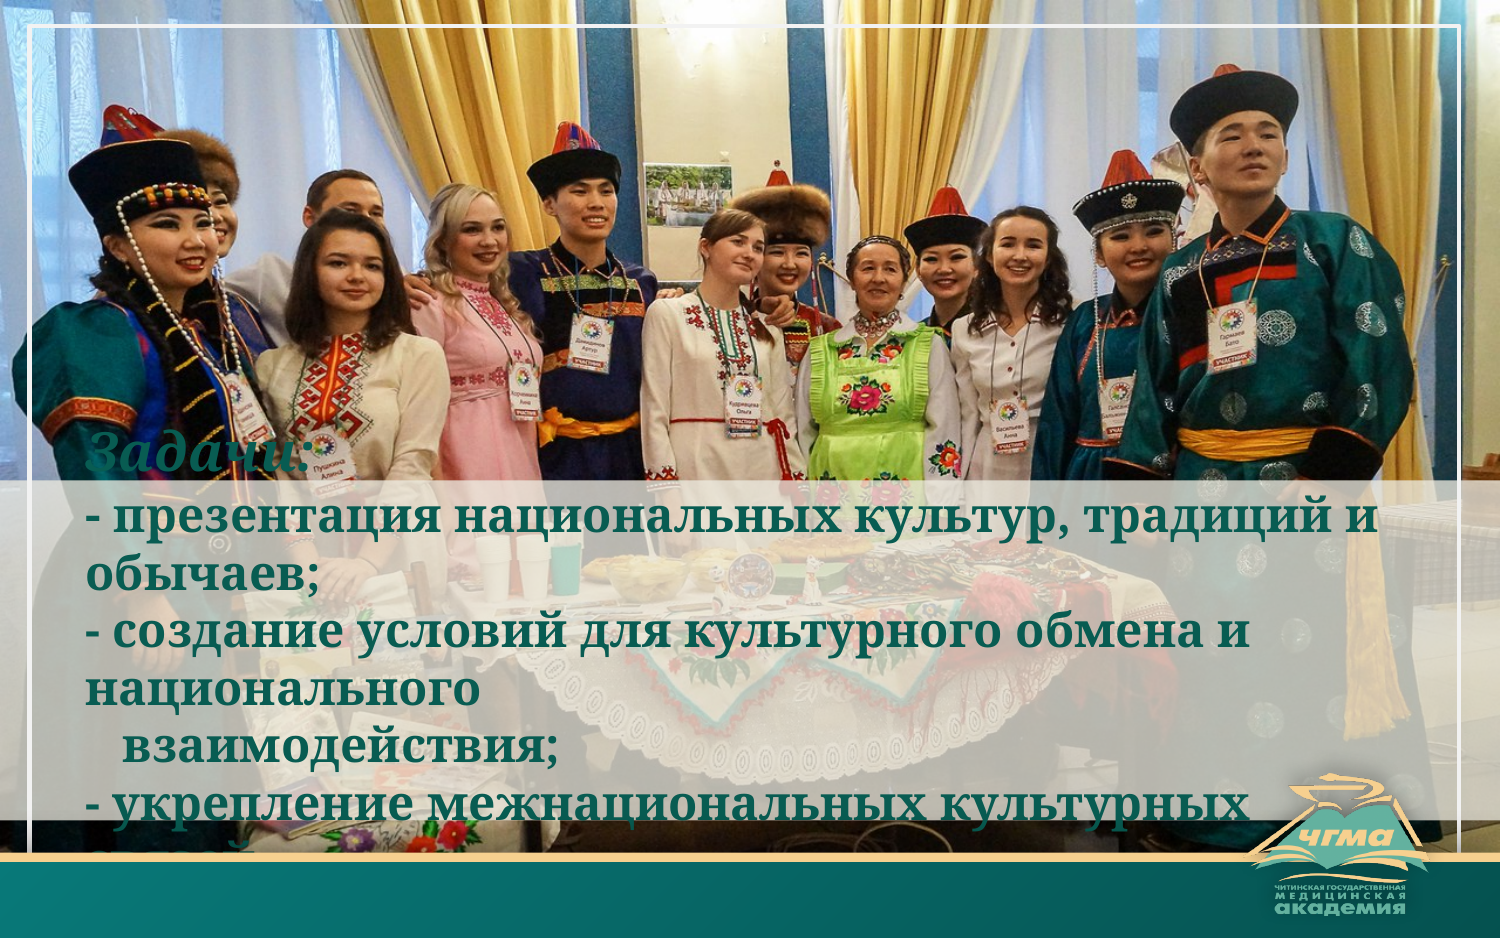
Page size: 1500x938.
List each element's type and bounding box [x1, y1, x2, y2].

text_box [0, 773, 1500, 938]
list [0, 0, 1500, 773]
